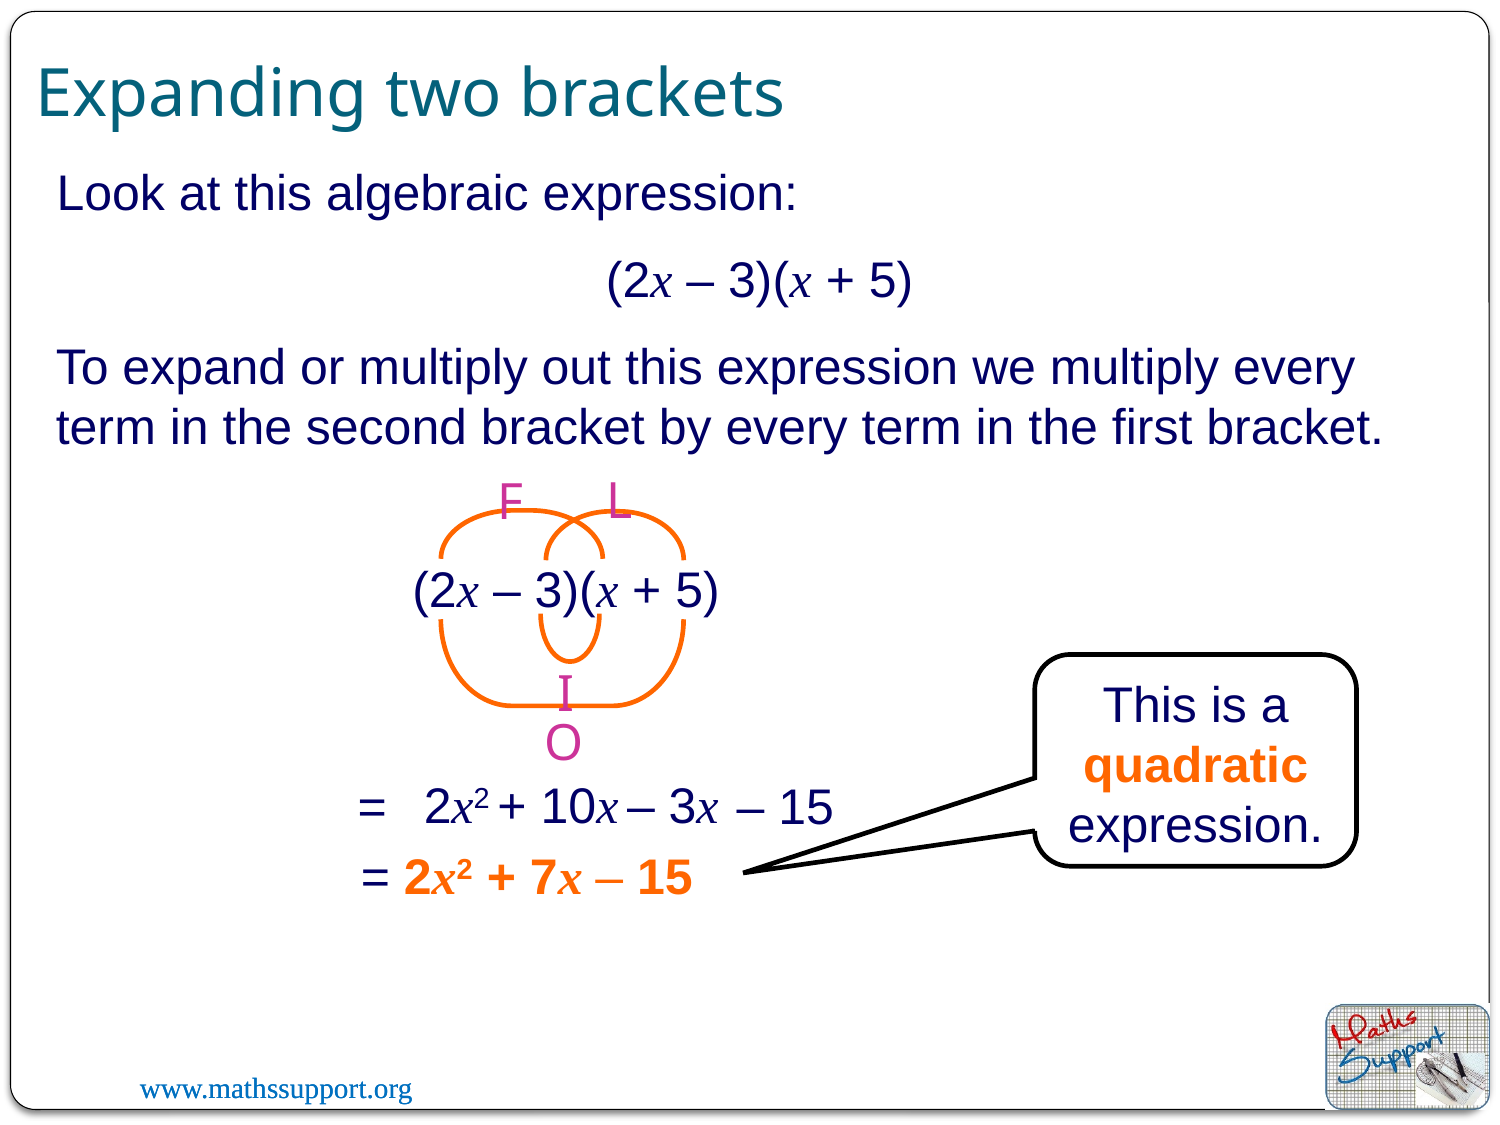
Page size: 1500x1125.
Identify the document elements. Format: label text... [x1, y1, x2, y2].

text_box O [529, 703, 599, 779]
text_box (2x – 3)(x + 5) [397, 550, 750, 626]
text_box + 10x [482, 766, 612, 836]
text_box Look at this algebraic expression: [41, 152, 814, 228]
text_box – 3x [612, 766, 734, 841]
text_box – 15 [721, 767, 849, 842]
text_box I [542, 654, 590, 730]
text_box [540, 613, 600, 654]
text_box [440, 510, 574, 559]
text_box F [482, 462, 539, 538]
text_box This is a quadratic expression. [743, 654, 1357, 873]
text_box [545, 513, 684, 561]
text_box 2x2 [408, 766, 482, 836]
text_box [440, 619, 553, 706]
text_box = [342, 767, 402, 842]
text_box L [592, 460, 648, 536]
text_box To expand or multiply out this expression we multiply every term in the second bracket by every term in the first bracket. [41, 326, 1470, 462]
text_box [130, 1074, 414, 1109]
text_box (2x – 3)(x + 5) [591, 240, 929, 316]
text_box = 2x2 + 7x – 15 [346, 836, 708, 912]
text_box Expanding two brackets [35, 29, 1311, 130]
text_box [1323, 1007, 1487, 1109]
picture [1325, 1003, 1490, 1110]
text_box [587, 619, 684, 706]
